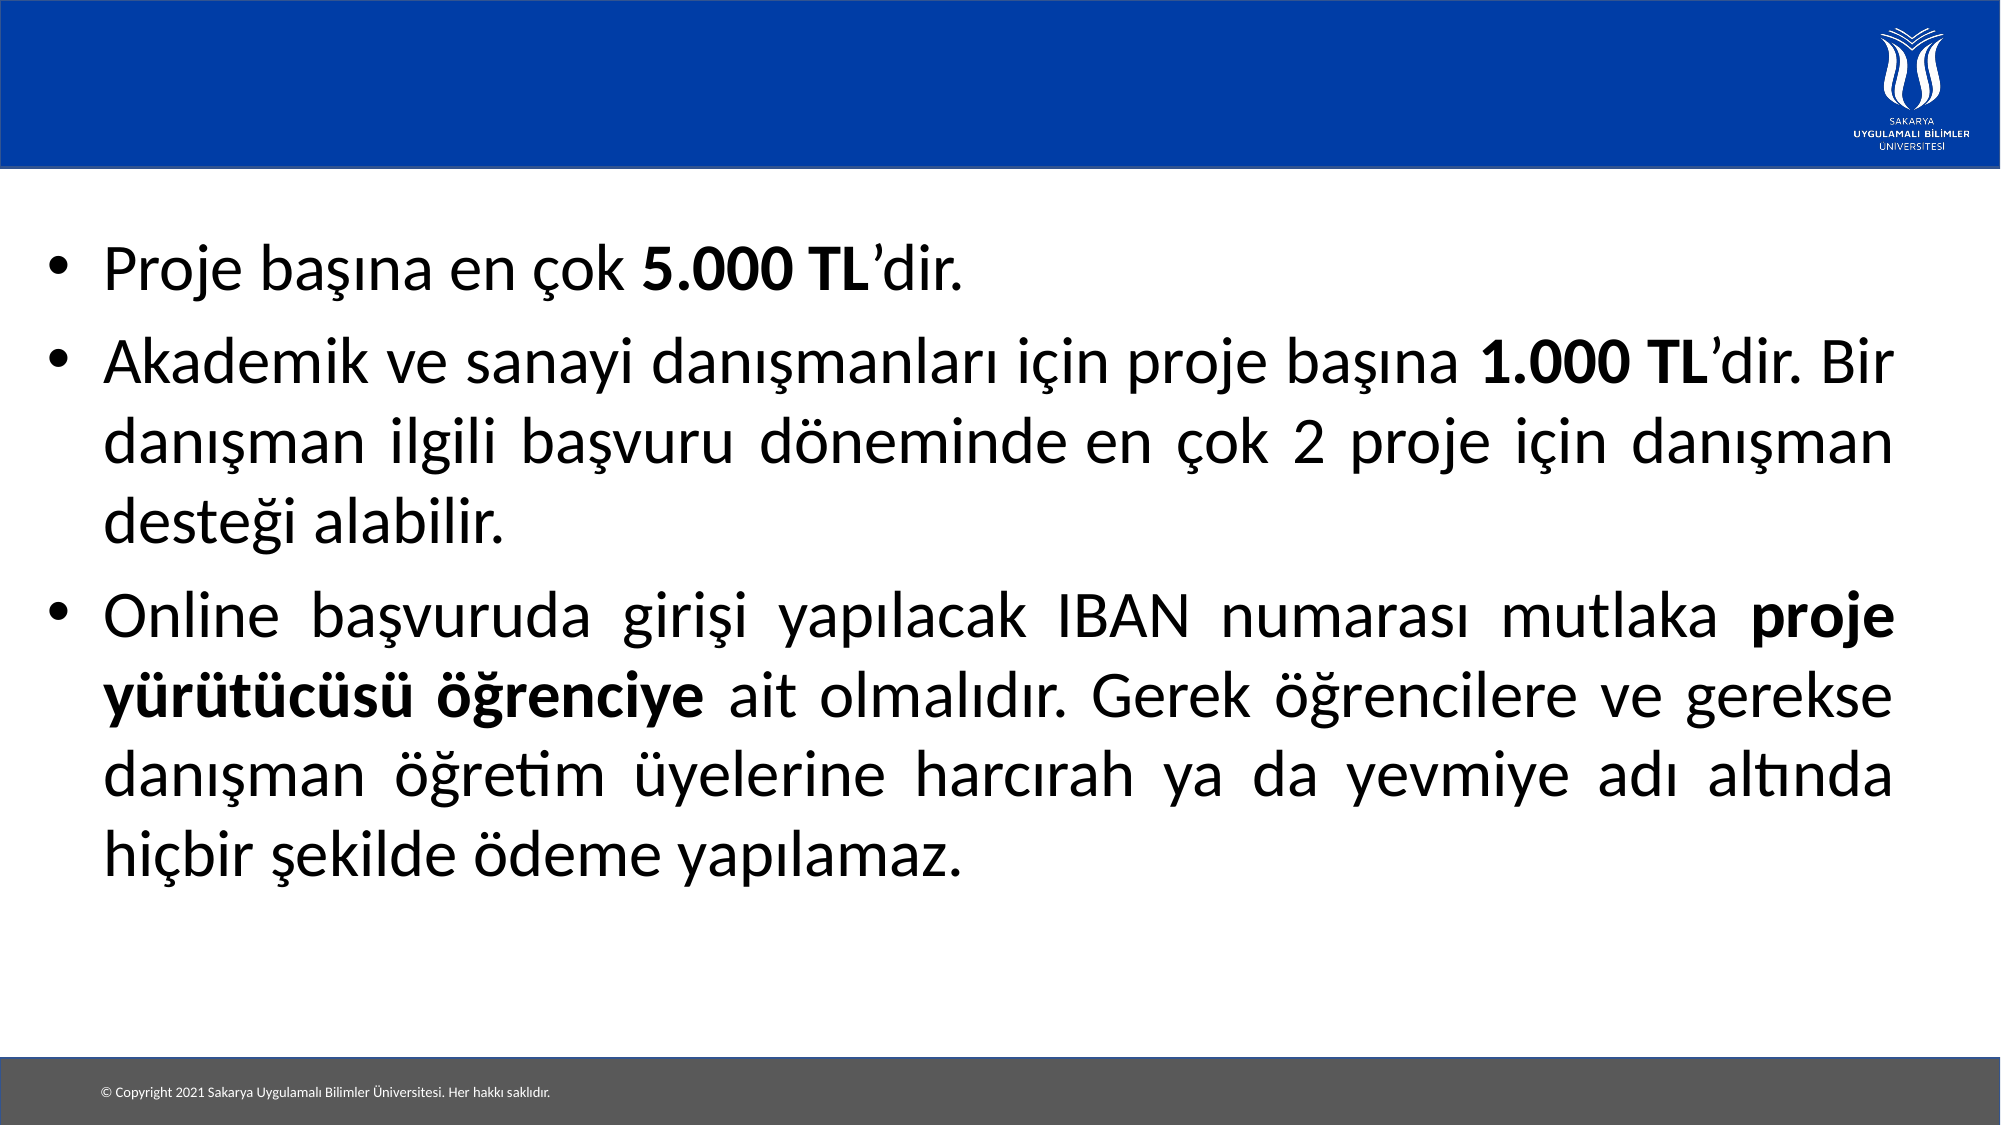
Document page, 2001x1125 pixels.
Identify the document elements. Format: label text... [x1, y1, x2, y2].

text_box Proje başına en çok 5.000 TL’dir. Akademik ve sanayi danışmanları için proje başına 1.000 TL’dir. Bir danışman ilgili başvuru döneminde en çok 2 proje için danışman desteği alabilir. Online başvuruda girişi yapılacak IBAN numarası mutlaka proje yürütücüsü öğrenciye ait olmalıdır. Gerek öğrencilere ve gerekse danışman öğretim üyelerine harcırah ya da yevmiye adı altında hiçbir şekilde ödeme yapılamaz. [31, 216, 1911, 1006]
